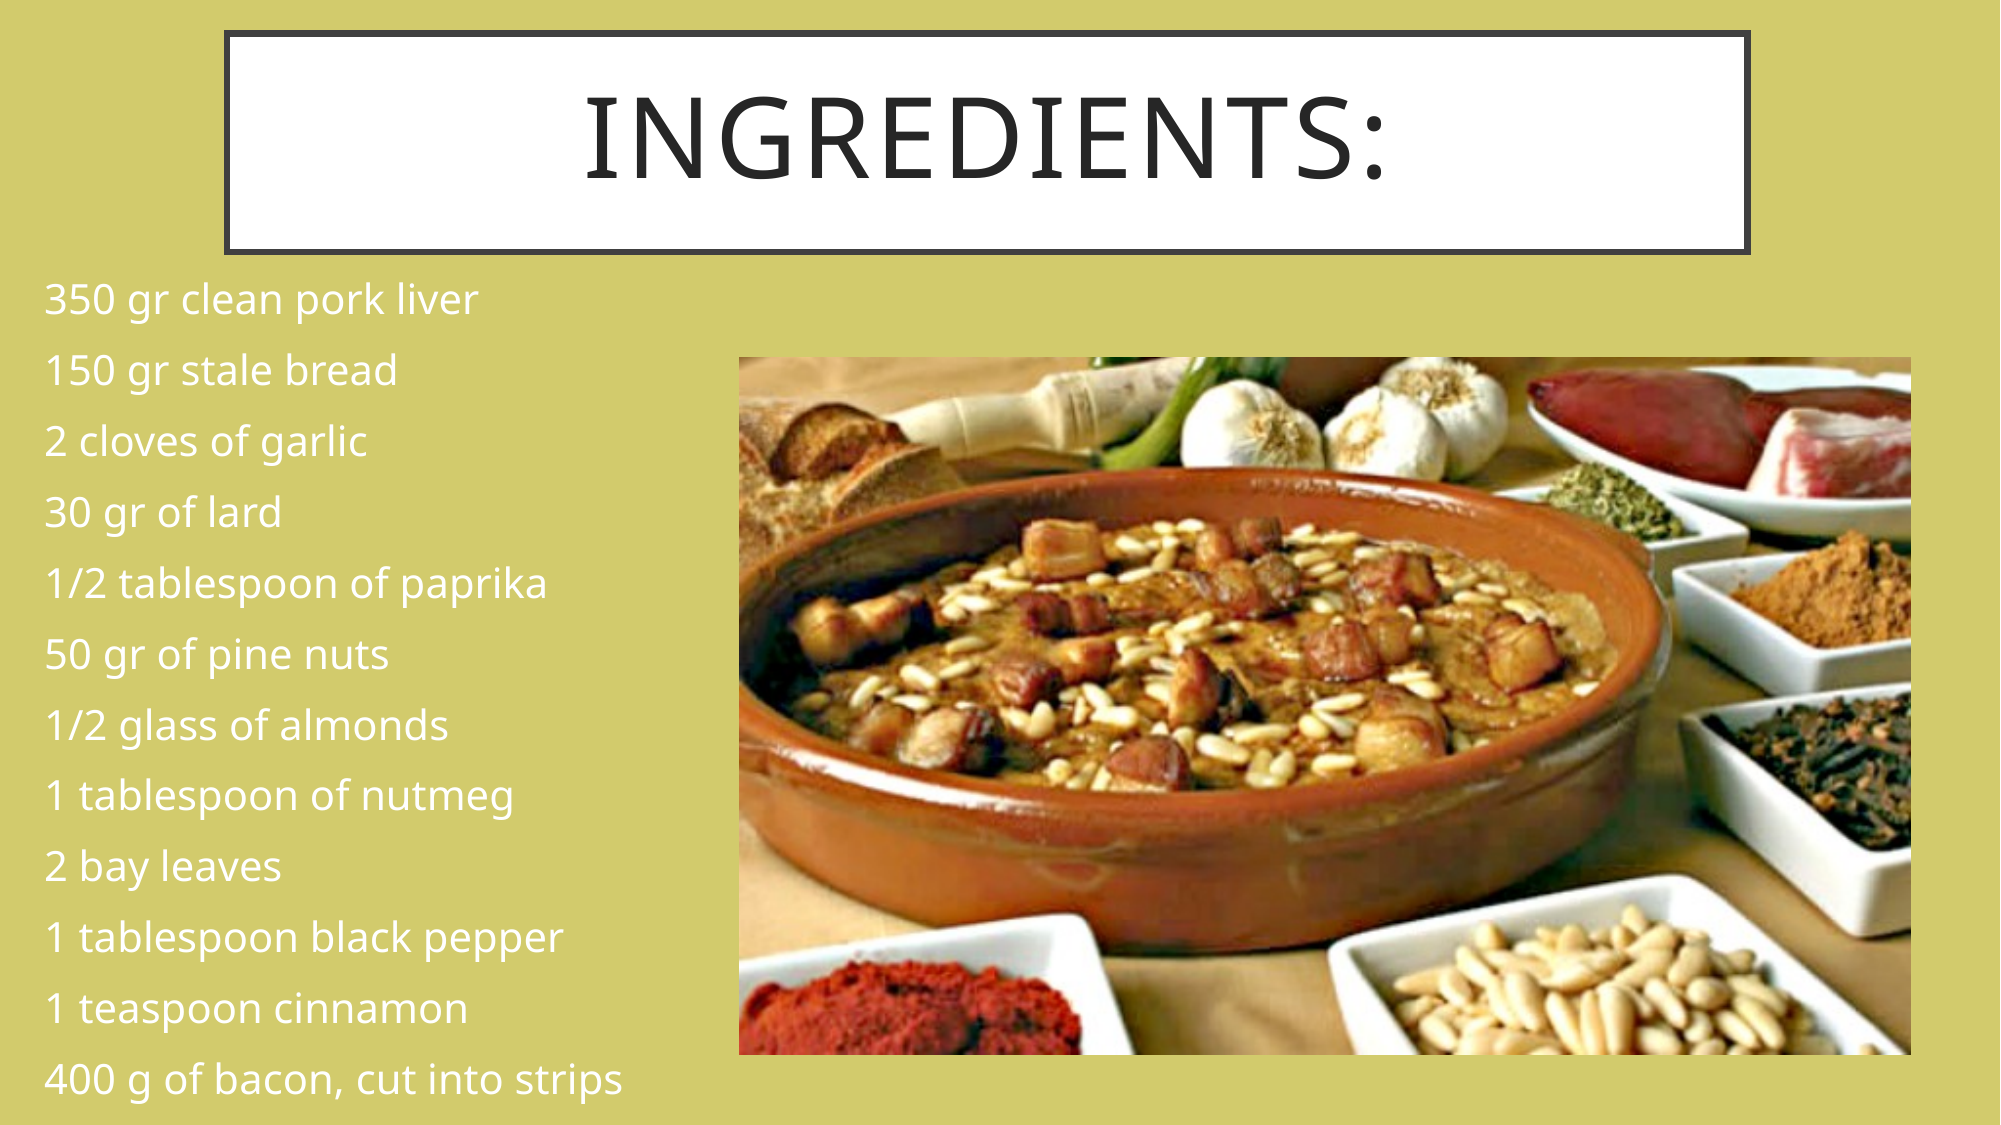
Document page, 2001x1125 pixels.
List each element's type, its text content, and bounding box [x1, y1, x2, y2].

text_box ingredients: [227, 33, 1748, 252]
text_box 350 gr clean pork liver 150 gr stale bread 2 cloves of garlic 30 gr of lard 1/2 tablespoon of paprika 50 gr of pine nuts 1/2 glass of almonds 1 tablespoon of nutmeg 2 bay leaves 1 tablespoon black pepper 1 teaspoon cinnamon 400 g of bacon, cut into strips [29, 265, 1048, 1125]
picture [739, 357, 1912, 1055]
